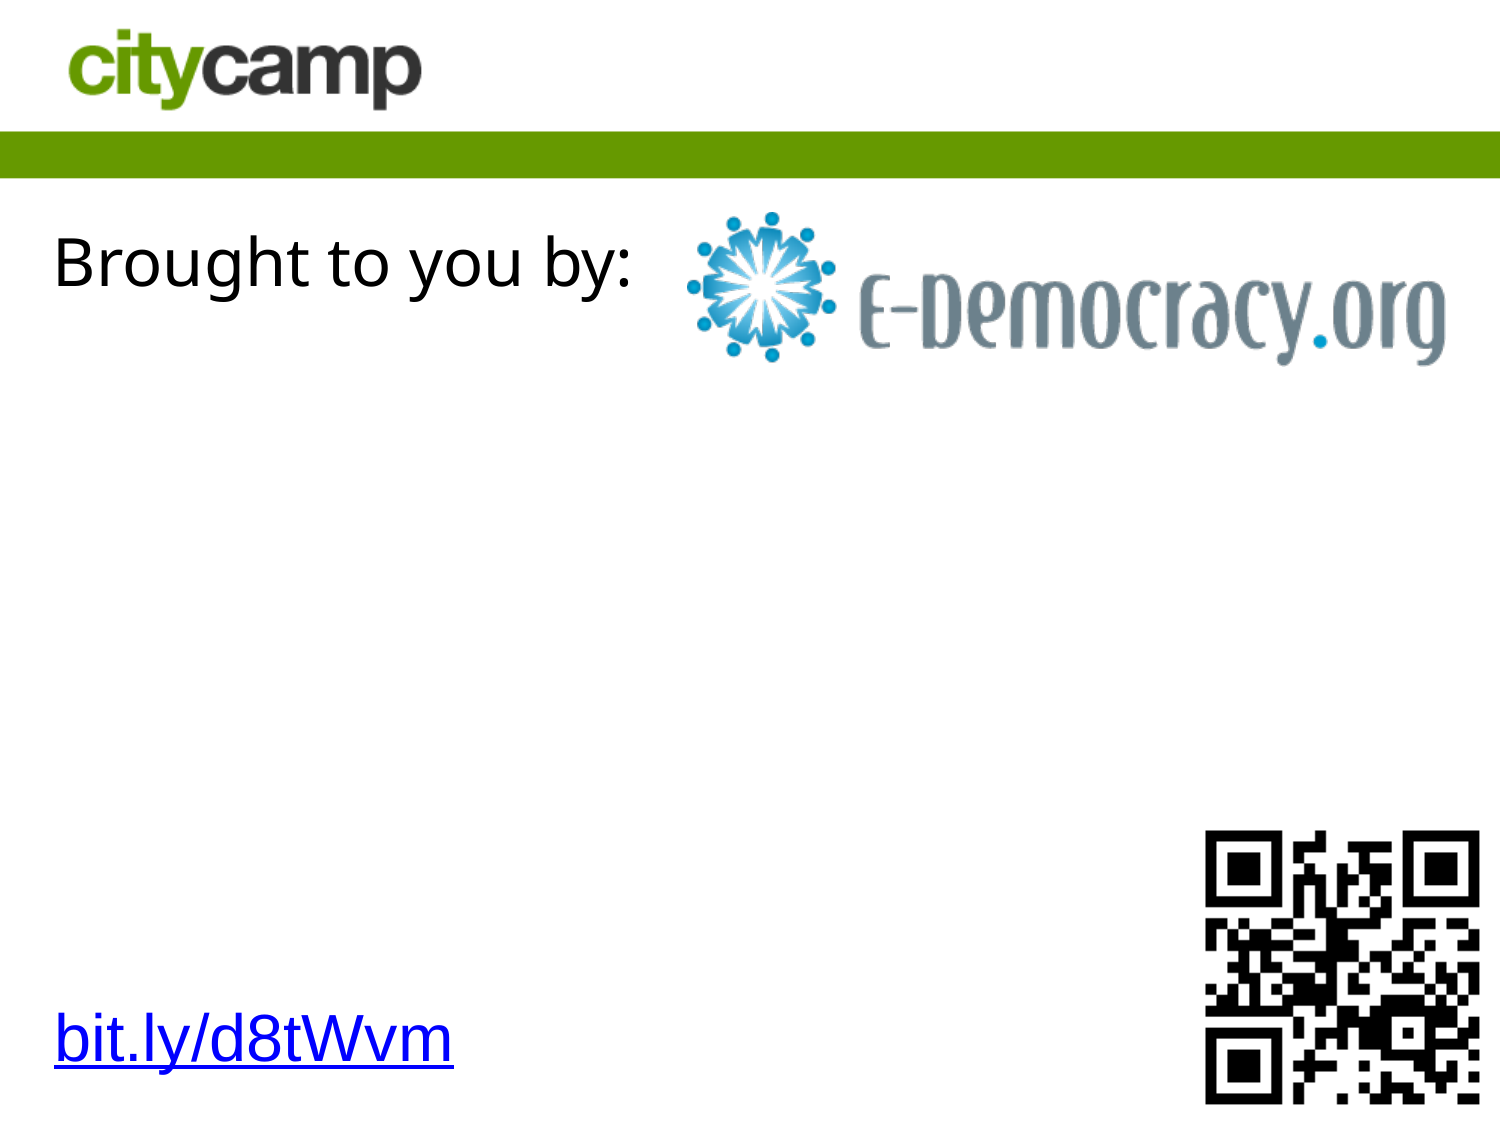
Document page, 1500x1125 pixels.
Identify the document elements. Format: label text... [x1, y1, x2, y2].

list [0, 0, 1500, 181]
text_box Brought to you by: [38, 212, 650, 308]
picture [1187, 812, 1500, 1125]
picture [687, 212, 1446, 367]
text_box bit.ly/d8tWvm [39, 987, 470, 1083]
